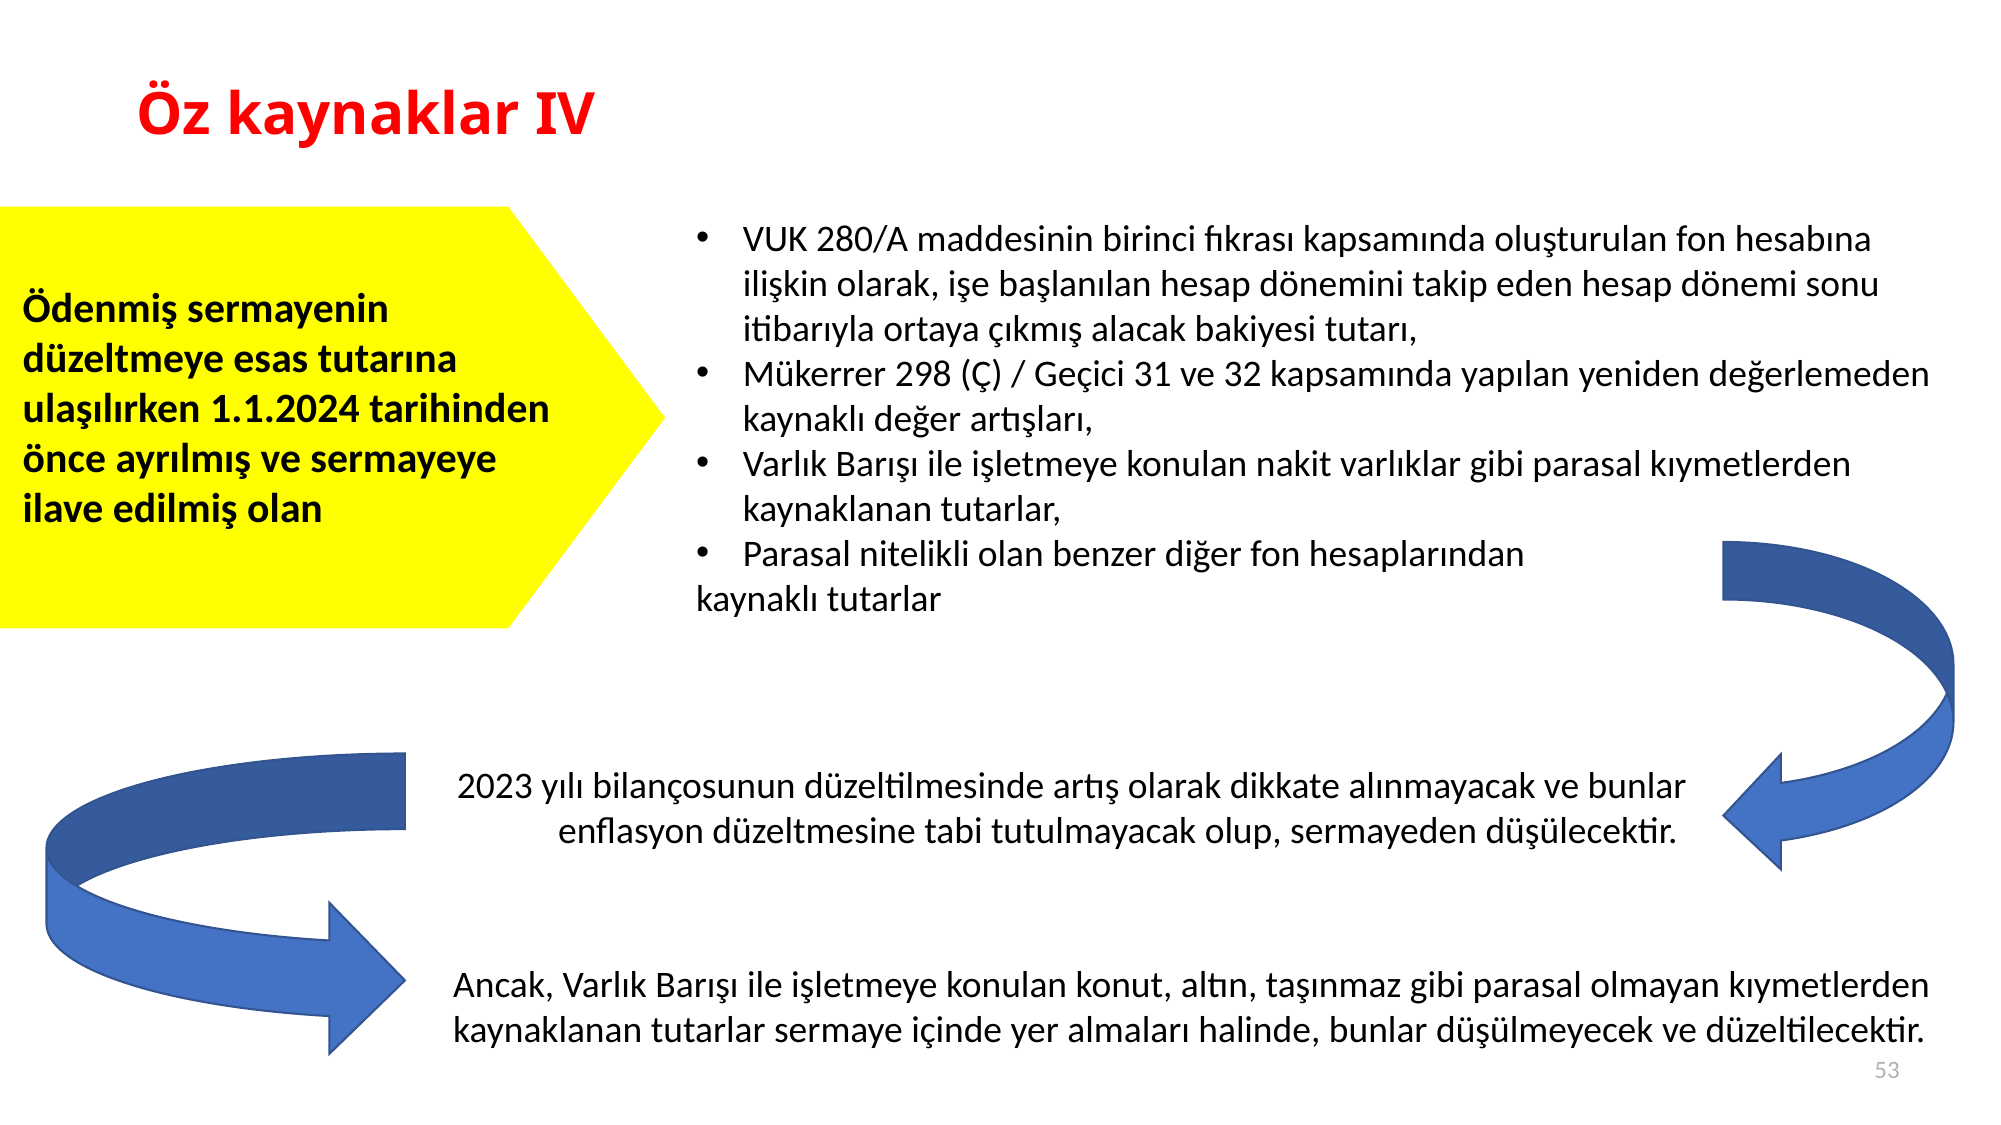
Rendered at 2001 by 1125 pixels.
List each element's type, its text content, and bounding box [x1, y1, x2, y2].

text_box [0, 206, 575, 629]
text_box VUK 280/A maddesinin birinci fıkrası kapsamında oluşturulan fon hesabına ilişkin olarak, işe başlanılan hesap dönemini takip eden hesap dönemi sonu itibarıyla ortaya çıkmış alacak bakiyesi tutarı, Mükerrer 298 (Ç) / Geçici 31 ve 32 kapsamında yapılan yeniden değerlemeden kaynaklı değer artışları, Varlık Barışı ile işletmeye konulan nakit varlıklar gibi parasal kıymetlerden kaynaklanan tutarlar, Parasal nitelikli olan benzer diğer fon hesaplarından kaynaklı tutarlar [681, 206, 1954, 672]
text_box 2023 yılı bilançosunun düzeltilmesinde artış olarak dikkate alınmayacak ve bunlar enflasyon düzeltmesine tabi tutulmayacak olup, sermayeden düşülecektir. [340, 753, 1703, 859]
text_box [594, 322, 666, 514]
text_box [45, 752, 407, 1057]
text_box Ancak, Varlık Barışı ile işletmeye konulan konut, altın, taşınmaz gibi parasal olmayan kıymetlerden kaynaklanan tutarlar sermaye içinde yer almaları halinde, bunlar düşülmeyecek ve düzeltilecektir. [438, 952, 1954, 1058]
text_box [1721, 540, 1955, 872]
slide_number 53 [1440, 1046, 1900, 1092]
text_box Öz kaynaklar IV [121, 68, 1122, 154]
text_box Ödenmiş sermayenin düzeltmeye esas tutarına ulaşılırken 1.1.2024 tarihinden önce ayrılmış ve sermayeye ilave edilmiş olan [7, 273, 594, 539]
